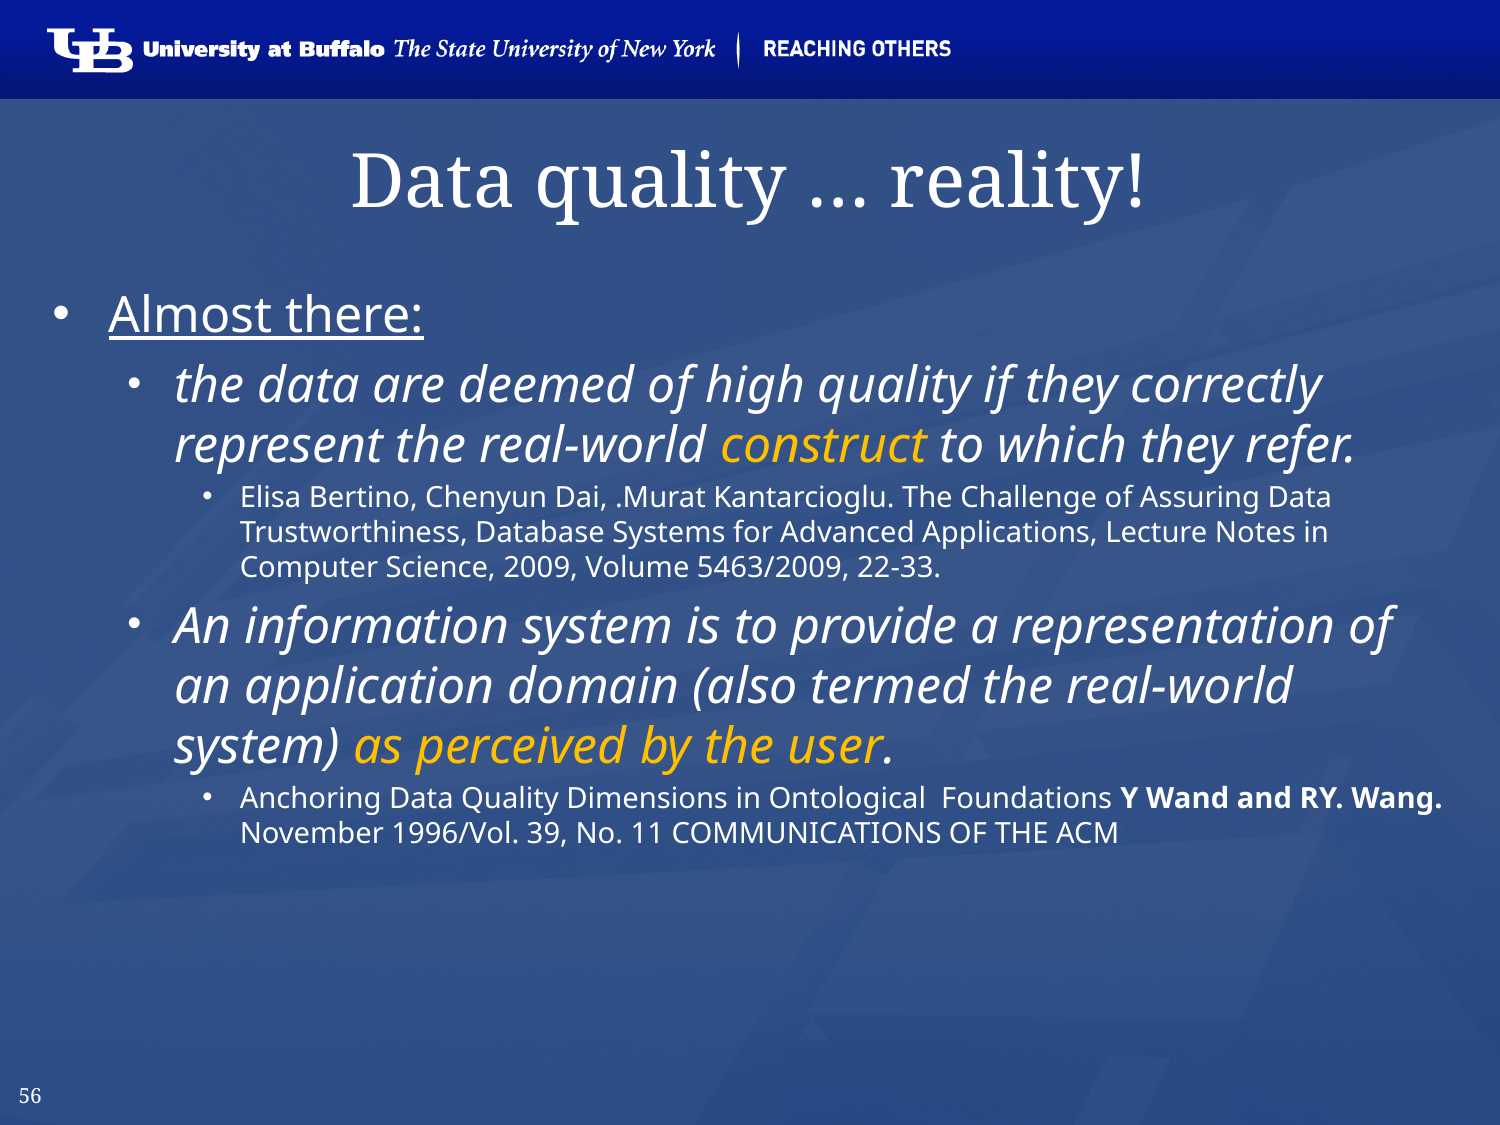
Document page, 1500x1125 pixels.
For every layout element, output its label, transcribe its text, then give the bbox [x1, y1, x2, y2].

title Data quality … reality! [37, 125, 1463, 250]
list Almost there: the data are deemed of high quality if they correctly represent the real-world construct to which they refer. Elisa Bertino, Chenyun Dai, .Murat Kantarcioglu. The Challenge of Assuring Data Trustworthiness, Database Systems for Advanced Applications, Lecture Notes in Computer Science, 2009, Volume 5463/2009, 22-33. An information system is to provide a representation of an application domain (also termed the real-world system) as perceived by the user. Anchoring Data Quality Dimensions in Ontological Foundations Y Wand and RY. Wang. November 1996/Vol. 39, No. 11 COMMUNICATIONS OF THE ACM [37, 275, 1463, 1088]
picture [0, 0, 1500, 99]
